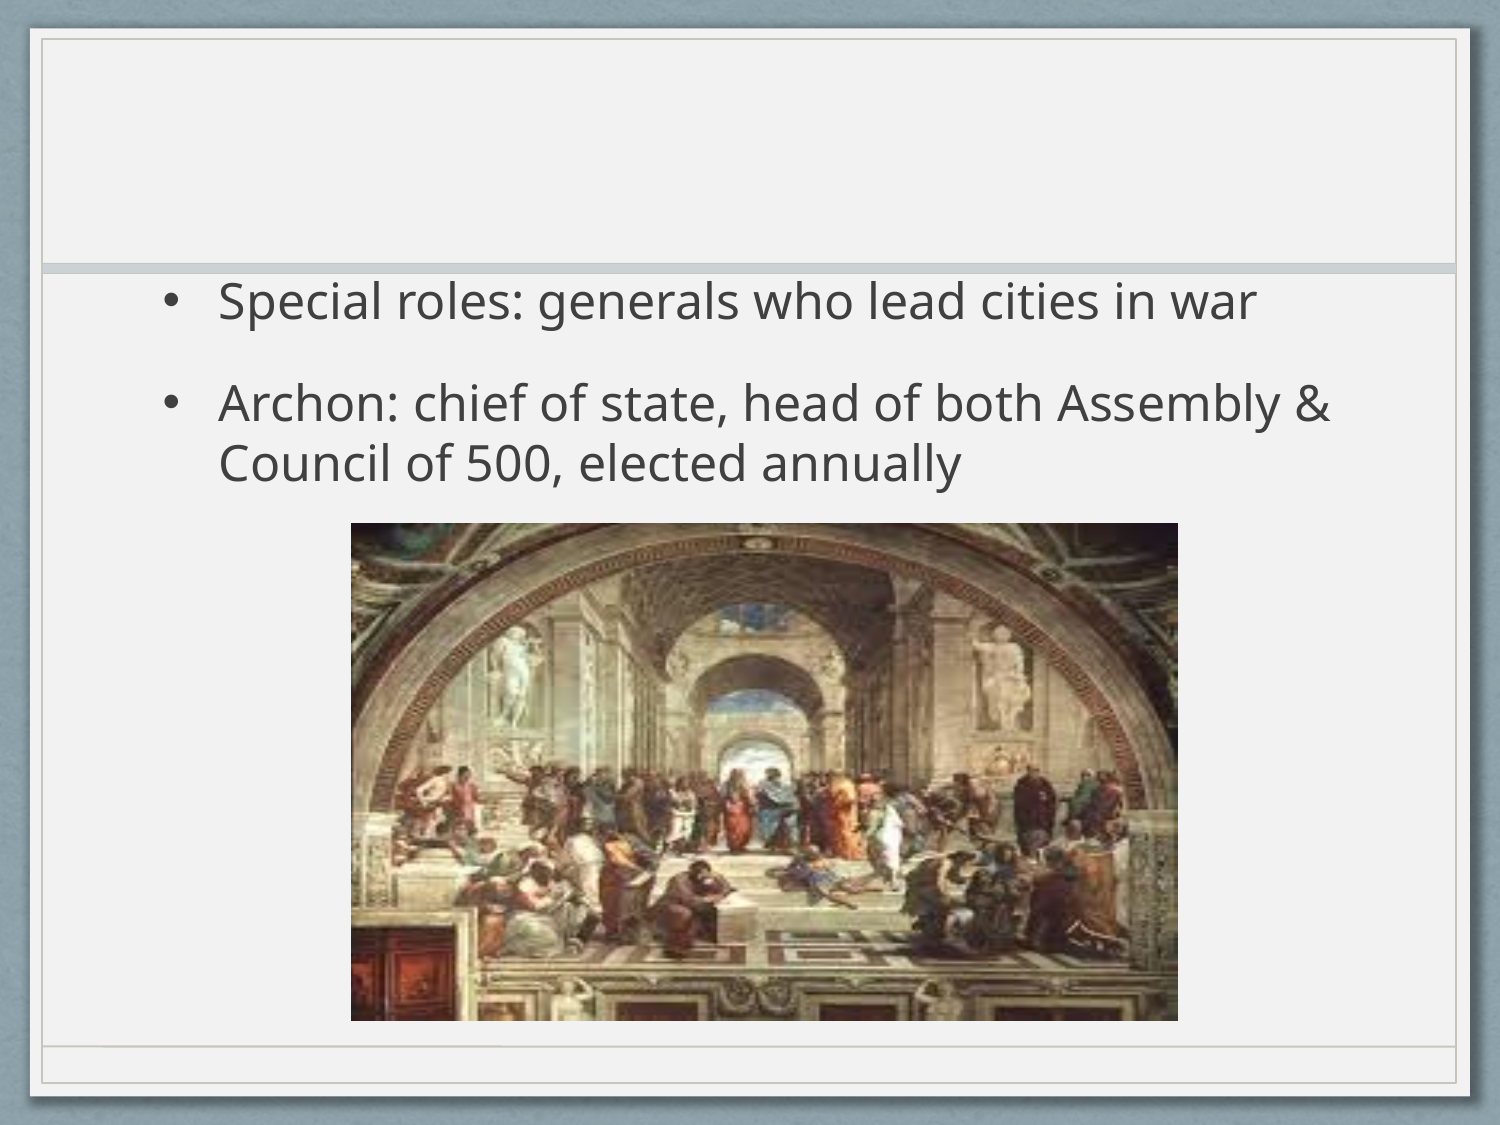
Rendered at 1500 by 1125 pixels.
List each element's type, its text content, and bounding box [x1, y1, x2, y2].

picture [351, 522, 1178, 1022]
list Special roles: generals who lead cities in war Archon: chief of state, head of both Assembly & Council of 500, elected annually [147, 261, 1353, 1021]
